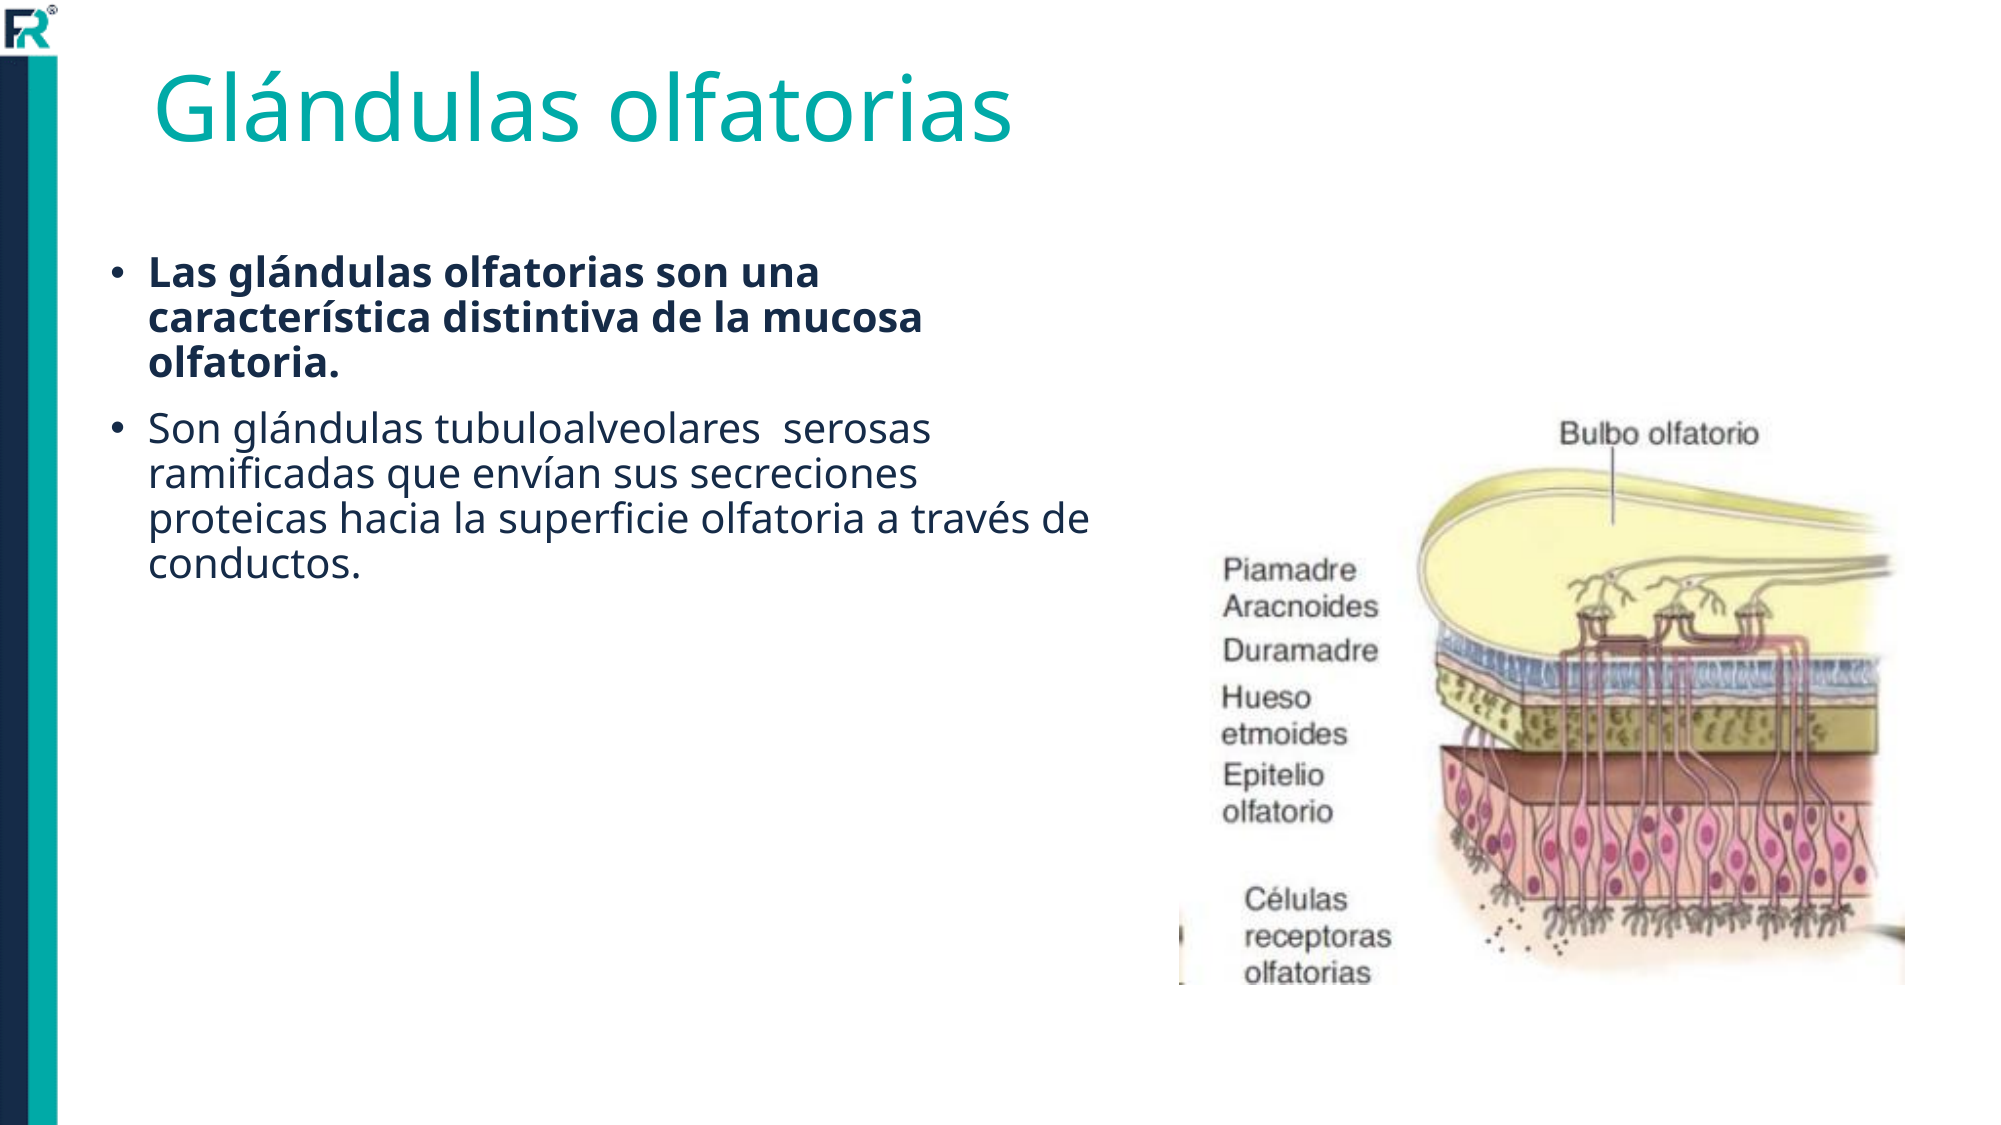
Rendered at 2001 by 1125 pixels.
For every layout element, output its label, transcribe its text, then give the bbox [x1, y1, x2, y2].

title Glándulas olfatorias [137, 3, 1863, 221]
list Las glándulas olfatorias son una característica distintiva de la mucosa olfatoria. Son glándulas tubuloalveolares serosas ramificadas que envían sus secreciones proteicas hacia la superficie olfatoria a través de conductos. [95, 244, 1128, 958]
picture [0, 0, 2001, 1125]
